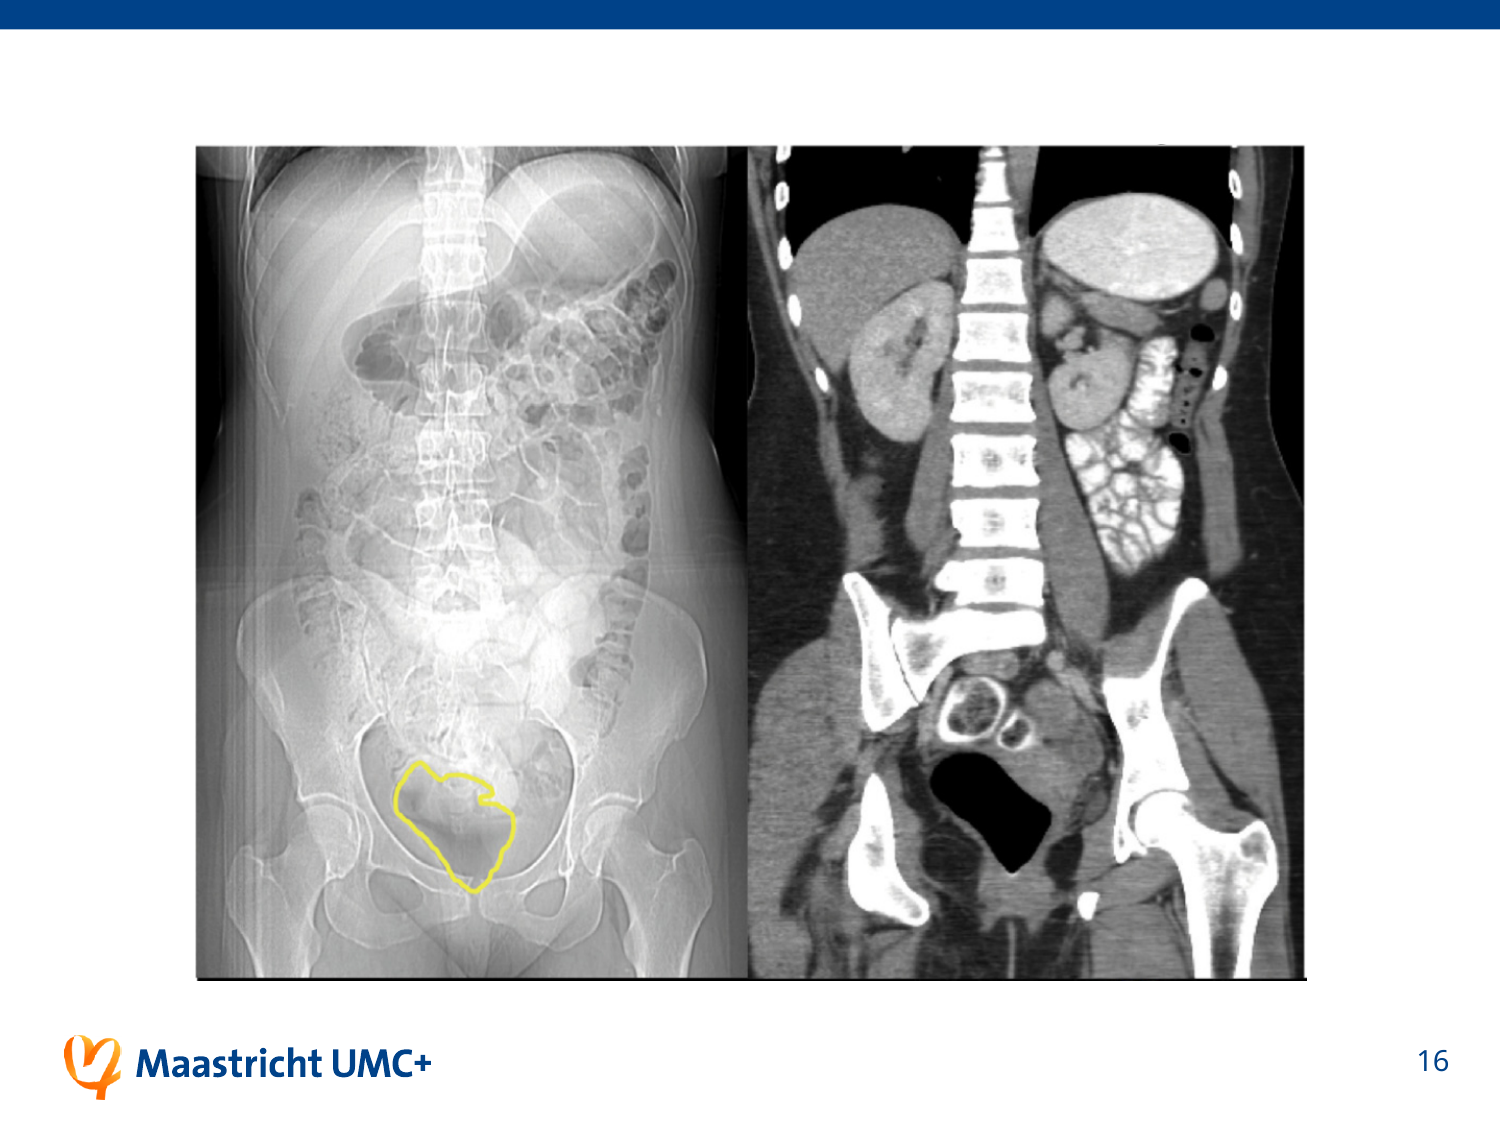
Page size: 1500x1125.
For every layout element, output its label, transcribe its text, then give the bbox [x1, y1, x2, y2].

slide_number 16 [1364, 1035, 1465, 1095]
picture [64, 1034, 122, 1100]
picture [193, 144, 1307, 981]
